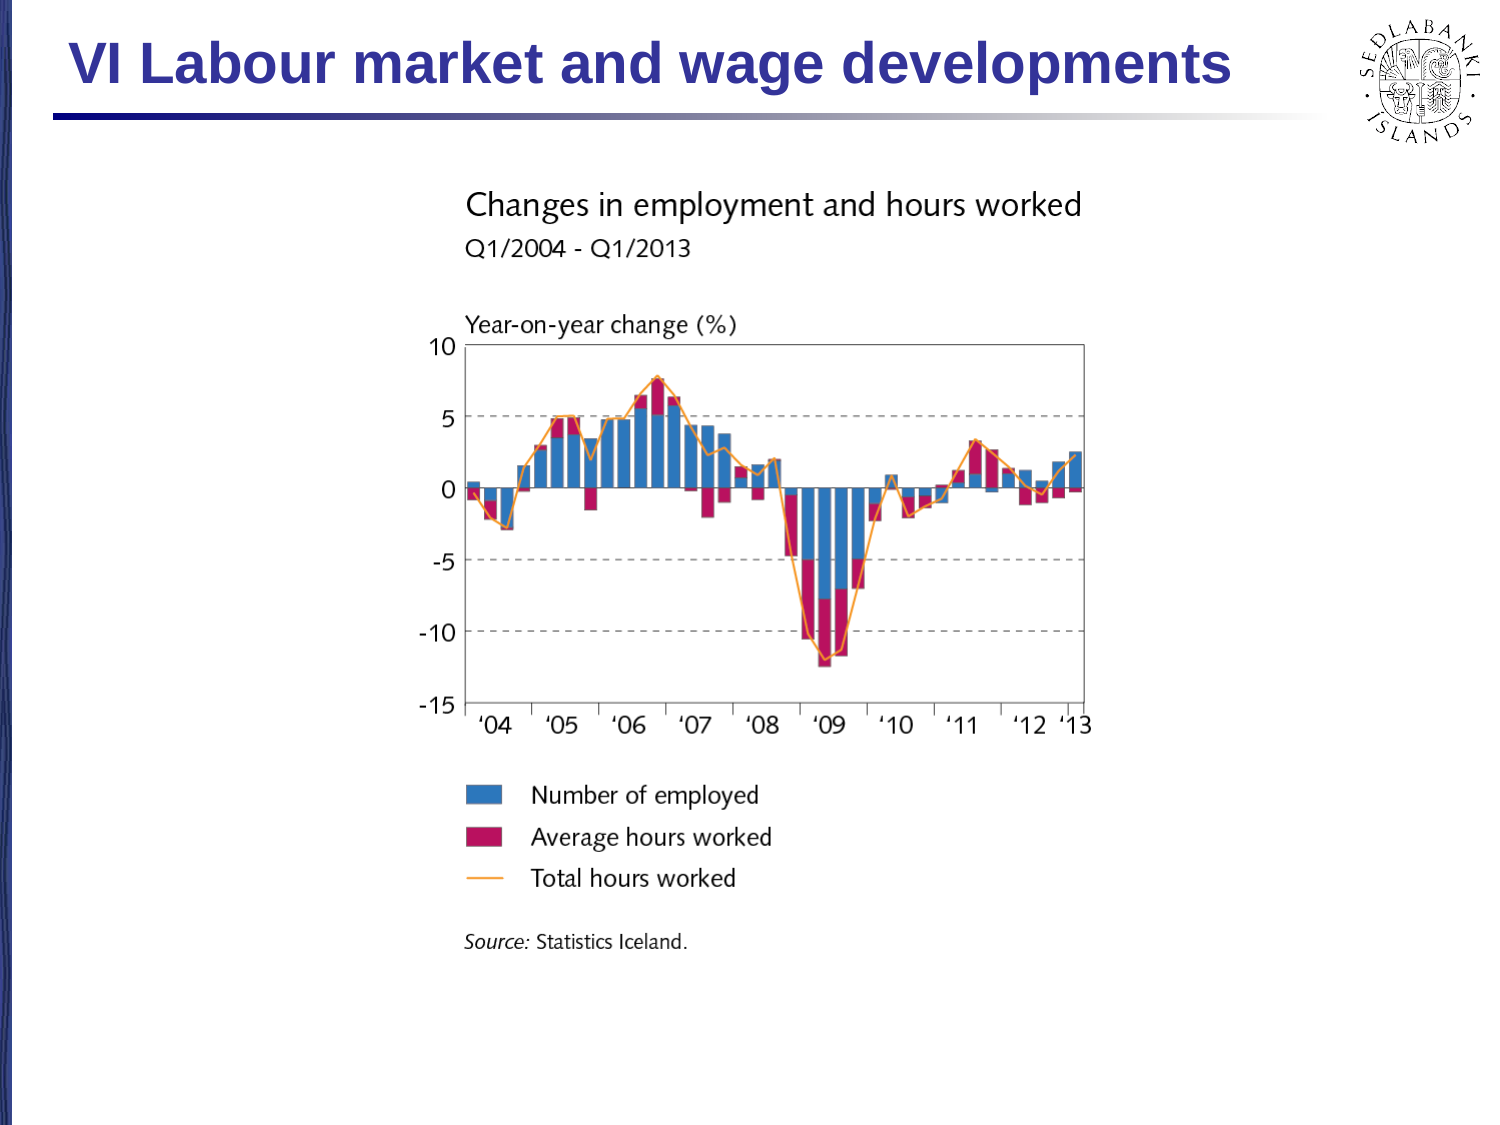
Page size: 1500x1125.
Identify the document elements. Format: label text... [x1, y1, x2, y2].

picture [1357, 18, 1482, 149]
picture [0, 0, 12, 1125]
title VI Labour market and wage developments [52, 10, 1330, 111]
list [418, 188, 1094, 1019]
